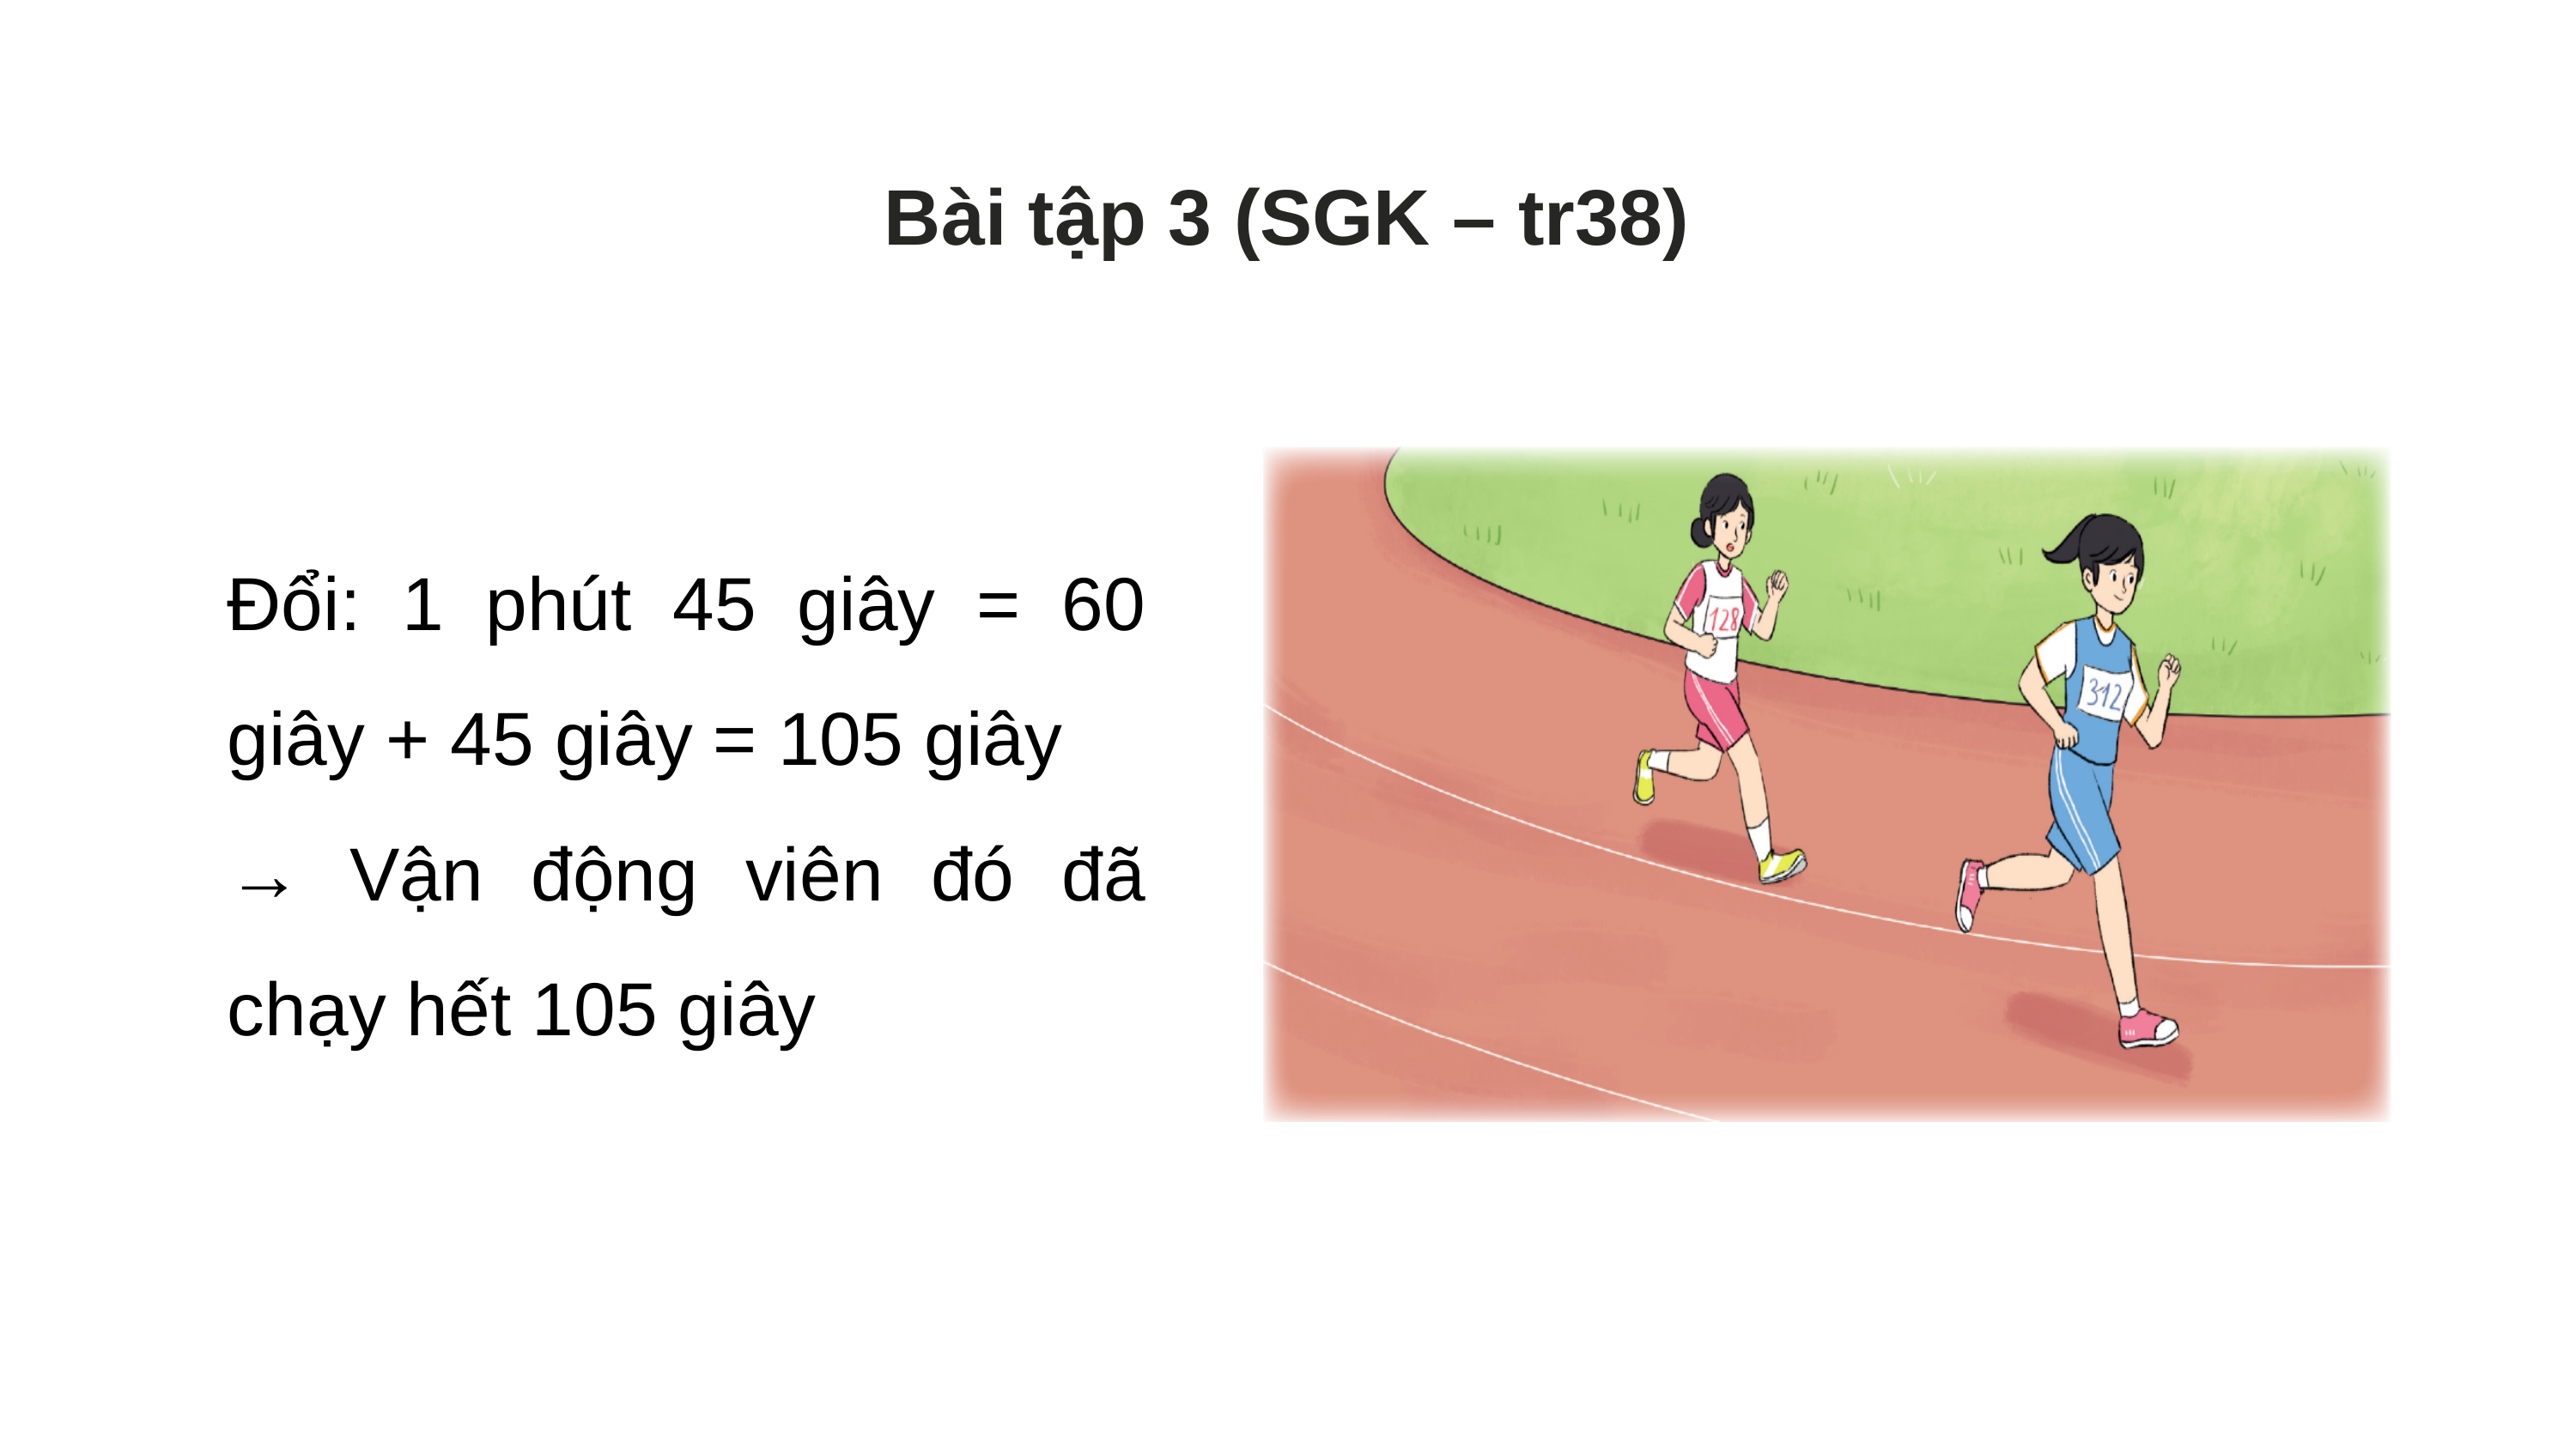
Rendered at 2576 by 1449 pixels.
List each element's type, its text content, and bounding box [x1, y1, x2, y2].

picture [1262, 445, 2391, 1122]
text_box Đổi: 1 phút 45 giây = 60 giây + 45 giây = 105 giây → Vận động viên đó đã chạy hết 105 giây [214, 503, 1159, 1058]
text_box Bài tập 3 (SGK – tr38) [872, 112, 1703, 267]
